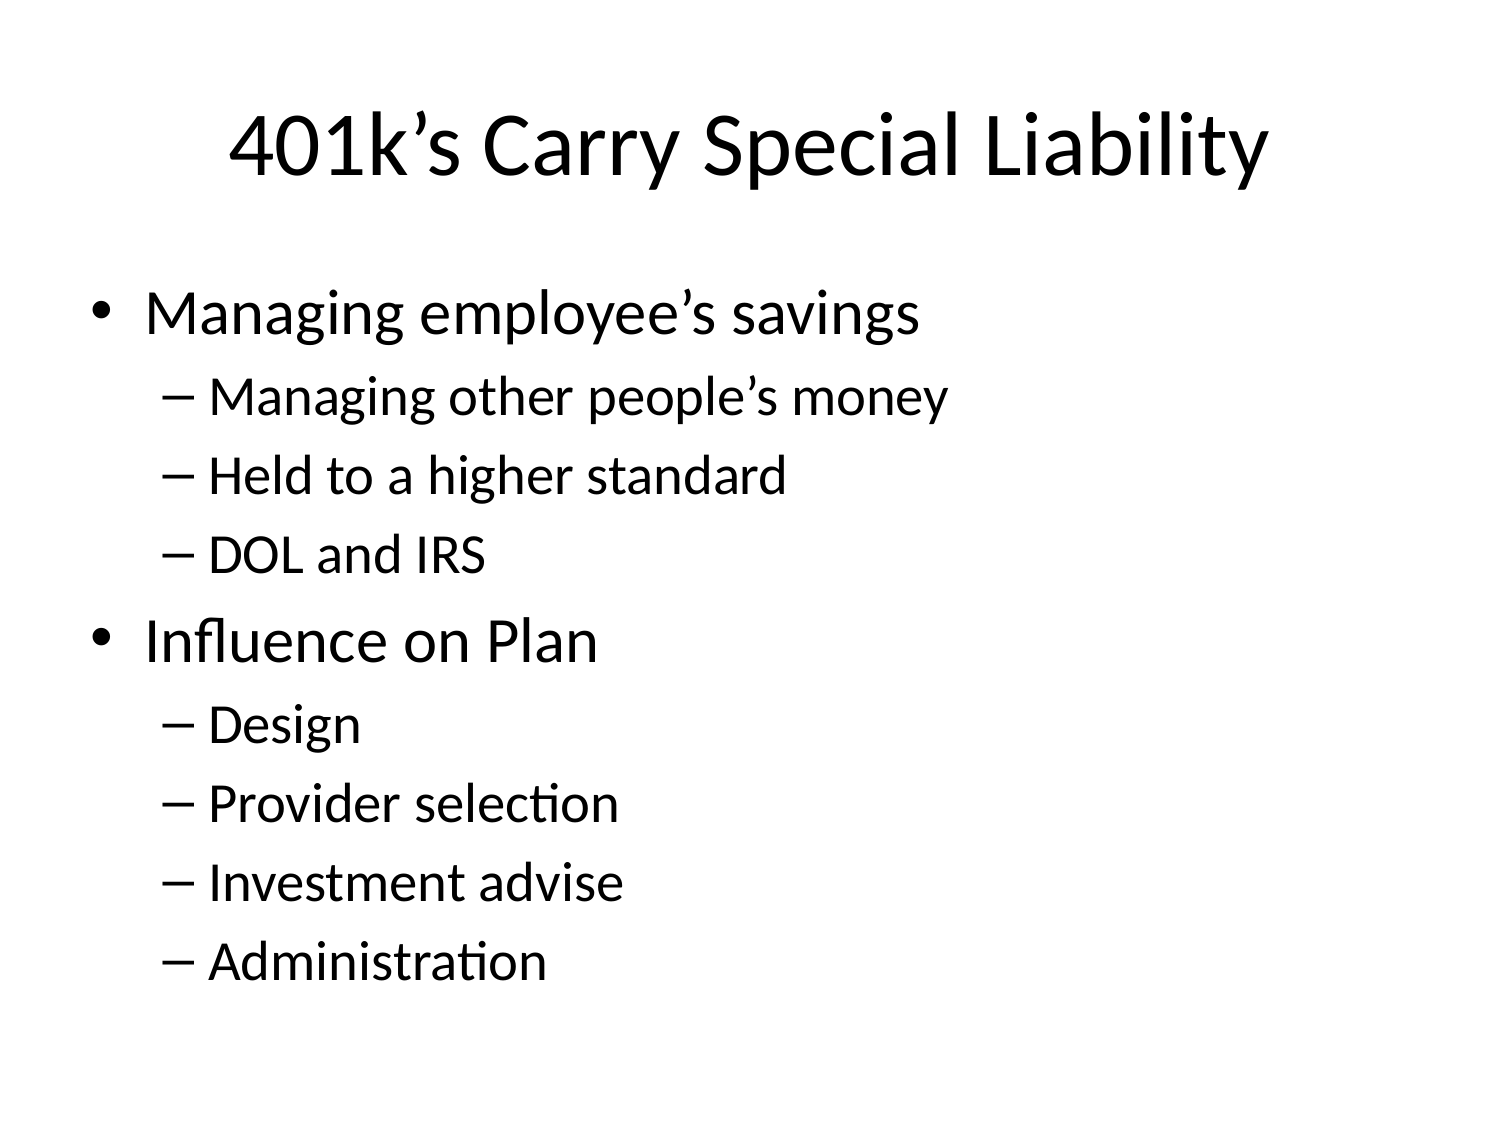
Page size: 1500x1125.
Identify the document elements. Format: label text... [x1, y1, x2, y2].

list Managing employee’s savings Managing other people’s money Held to a higher standard DOL and IRS Influence on Plan Design Provider selection Investment advise Administration [75, 262, 1425, 1005]
title 401k’s Carry Special Liability [75, 45, 1425, 233]
